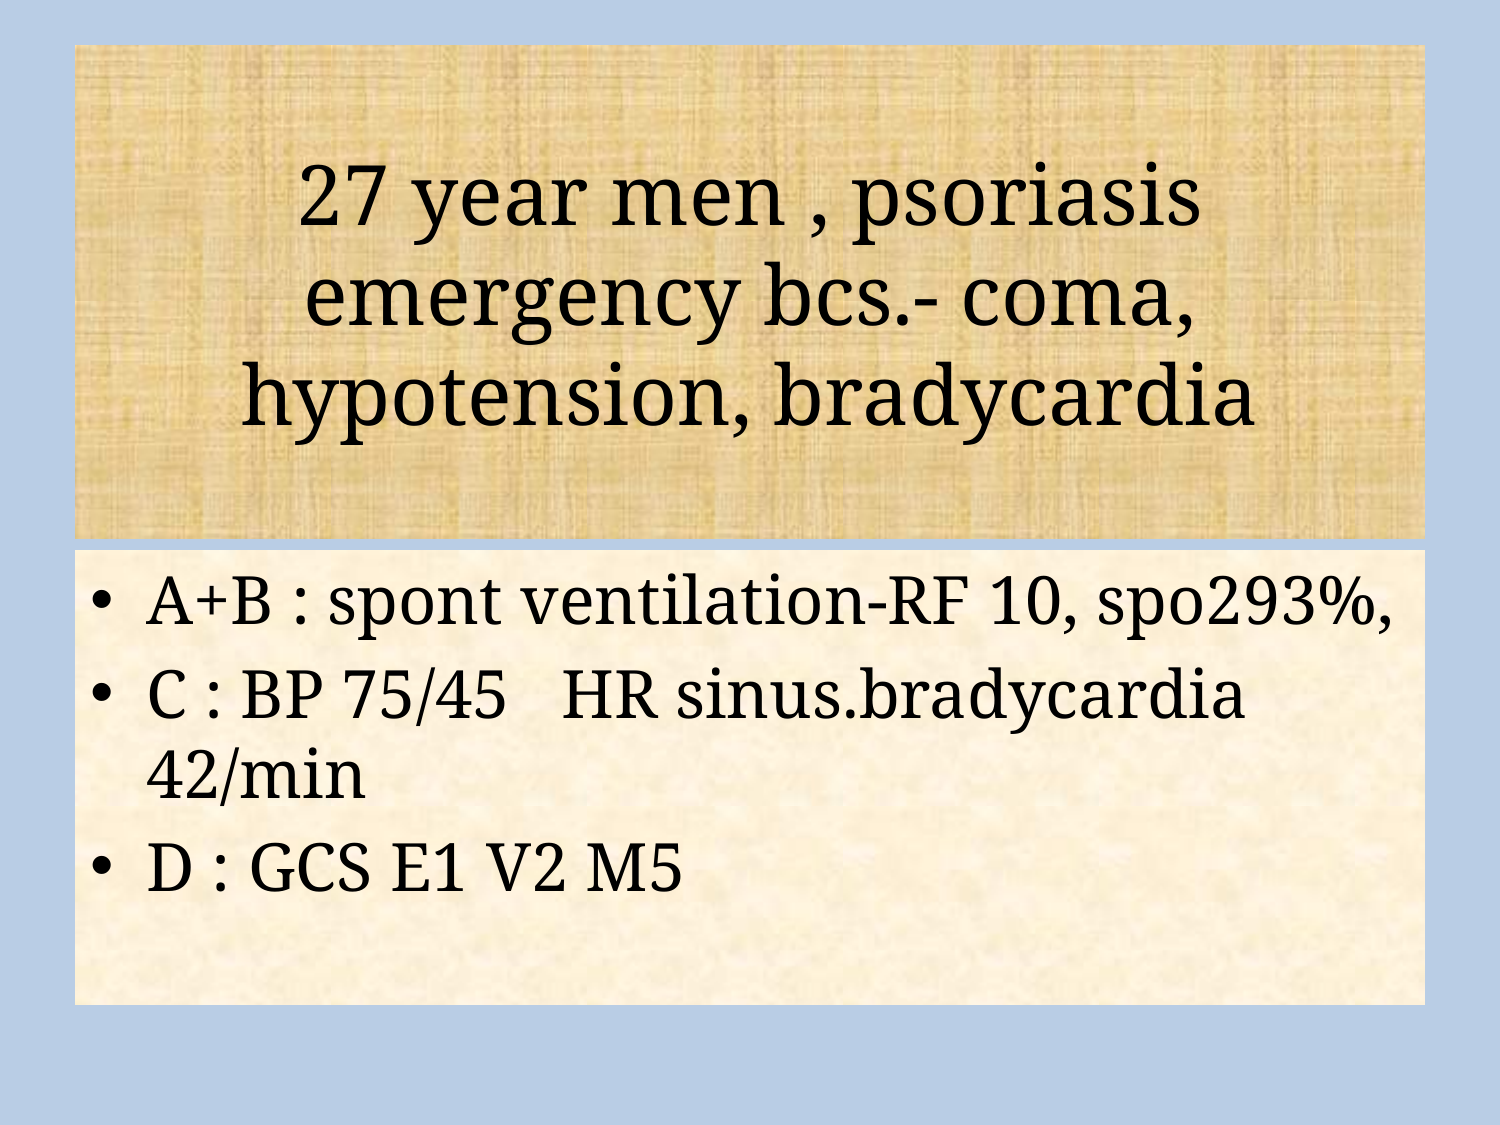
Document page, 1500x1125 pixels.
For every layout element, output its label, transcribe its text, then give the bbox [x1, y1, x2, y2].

title 27 year men , psoriasis emergency bcs.- coma, hypotension, bradycardia [75, 45, 1425, 539]
list A+B : spont ventilation-RF 10, spo293%, C : BP 75/45 HR sinus.bradycardia 42/min D : GCS E1 V2 M5 [75, 550, 1425, 1005]
